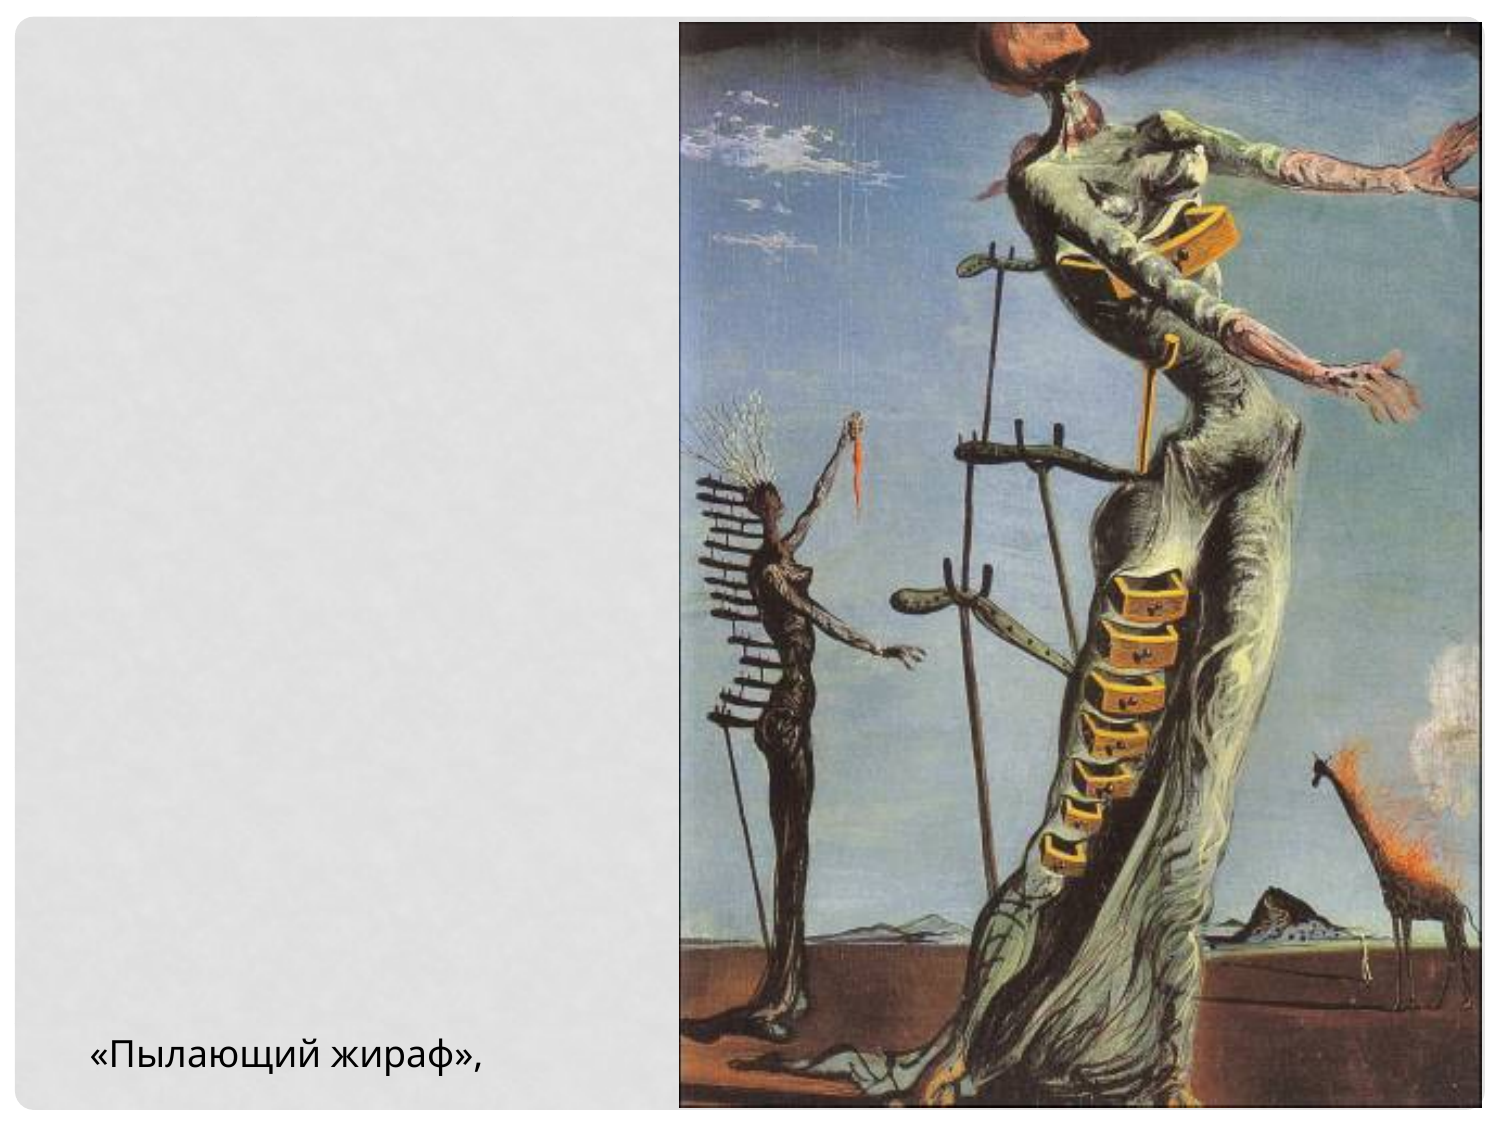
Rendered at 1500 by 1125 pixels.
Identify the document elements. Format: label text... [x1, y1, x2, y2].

text_box «Пылающий жираф», [74, 1023, 509, 1083]
picture [678, 22, 1482, 1108]
